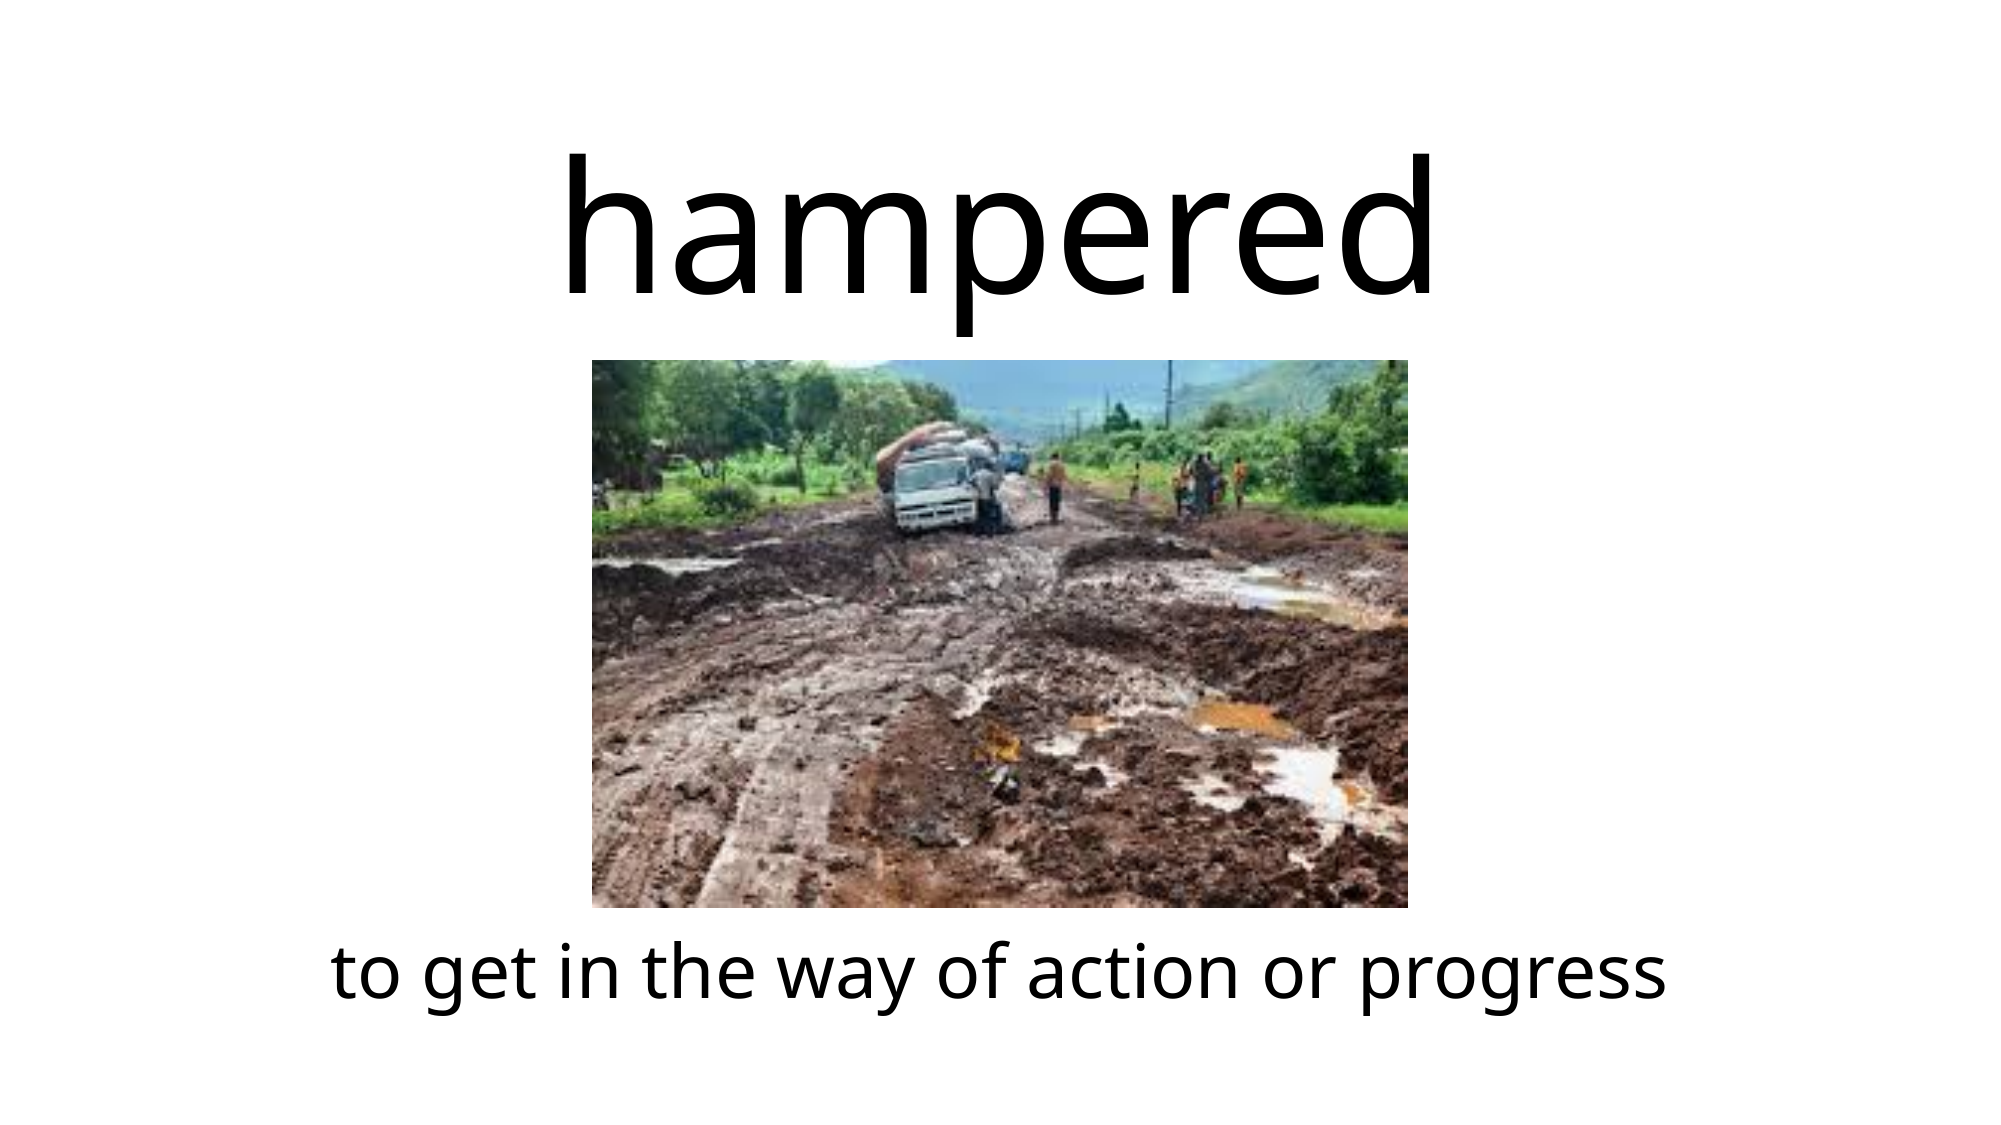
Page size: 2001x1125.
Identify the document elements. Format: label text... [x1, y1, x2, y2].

title hampered [249, 185, 1750, 341]
picture [592, 360, 1408, 908]
text_box to get in the way of action or progress [249, 916, 1750, 1022]
